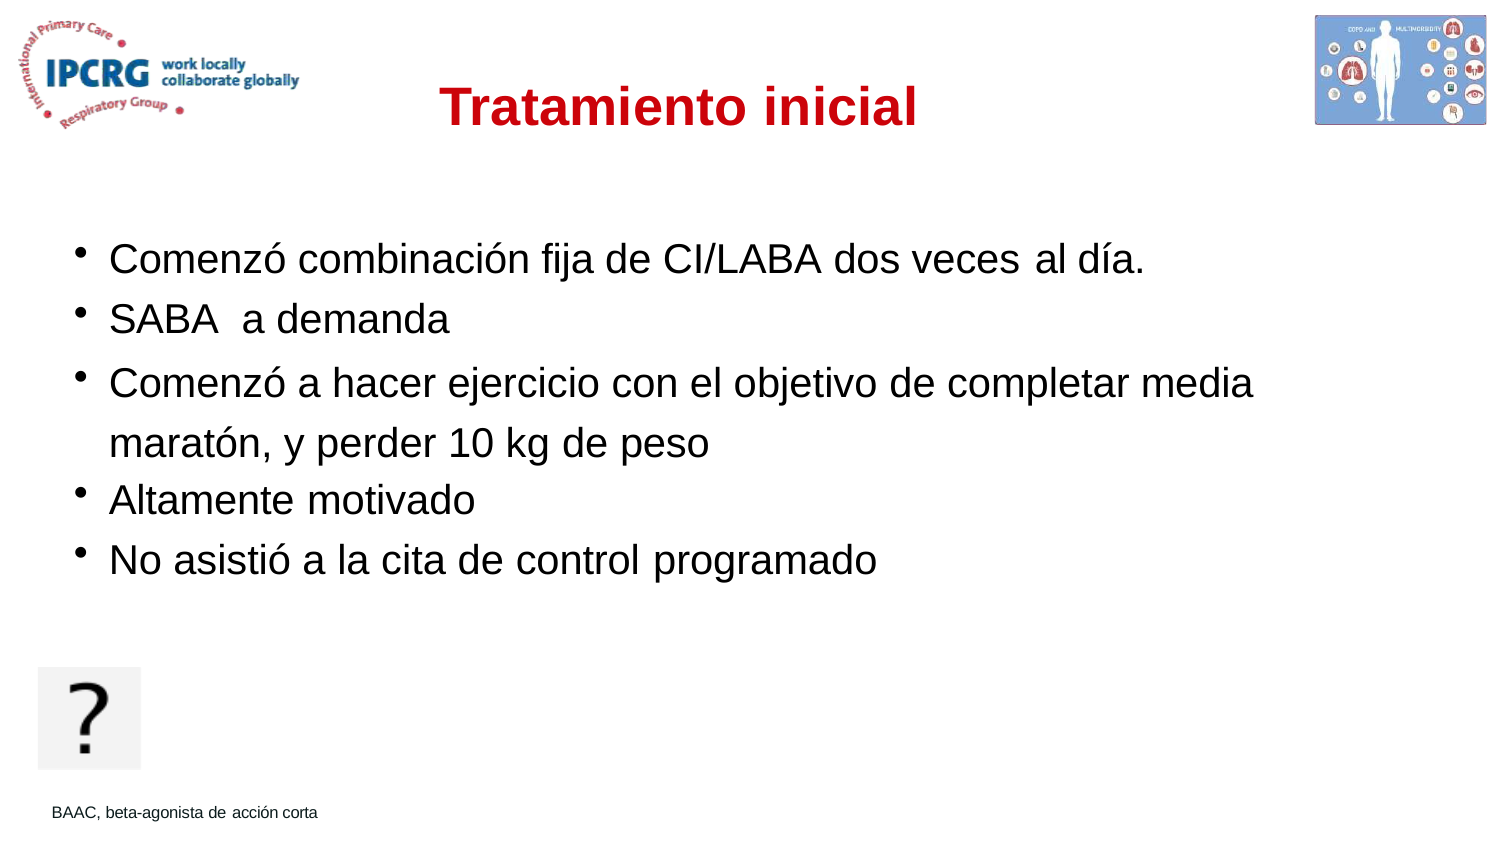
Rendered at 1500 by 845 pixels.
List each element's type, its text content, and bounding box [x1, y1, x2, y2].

title Tratamiento inicial [437, 64, 1075, 208]
text_box [37, 667, 142, 770]
text_box [1314, 15, 1487, 125]
text_box BAAC, beta-agonista de acción corta [49, 778, 525, 826]
text_box Comenzó combinación fija de CI/LABA dos veces al día. SABA a demanda Comenzó a hacer ejercicio con el objetivo de completar media maratón, y perder 10 kg de peso Altamente motivado No asistió a la cita de control programado [71, 220, 1269, 583]
picture [18, 20, 301, 130]
